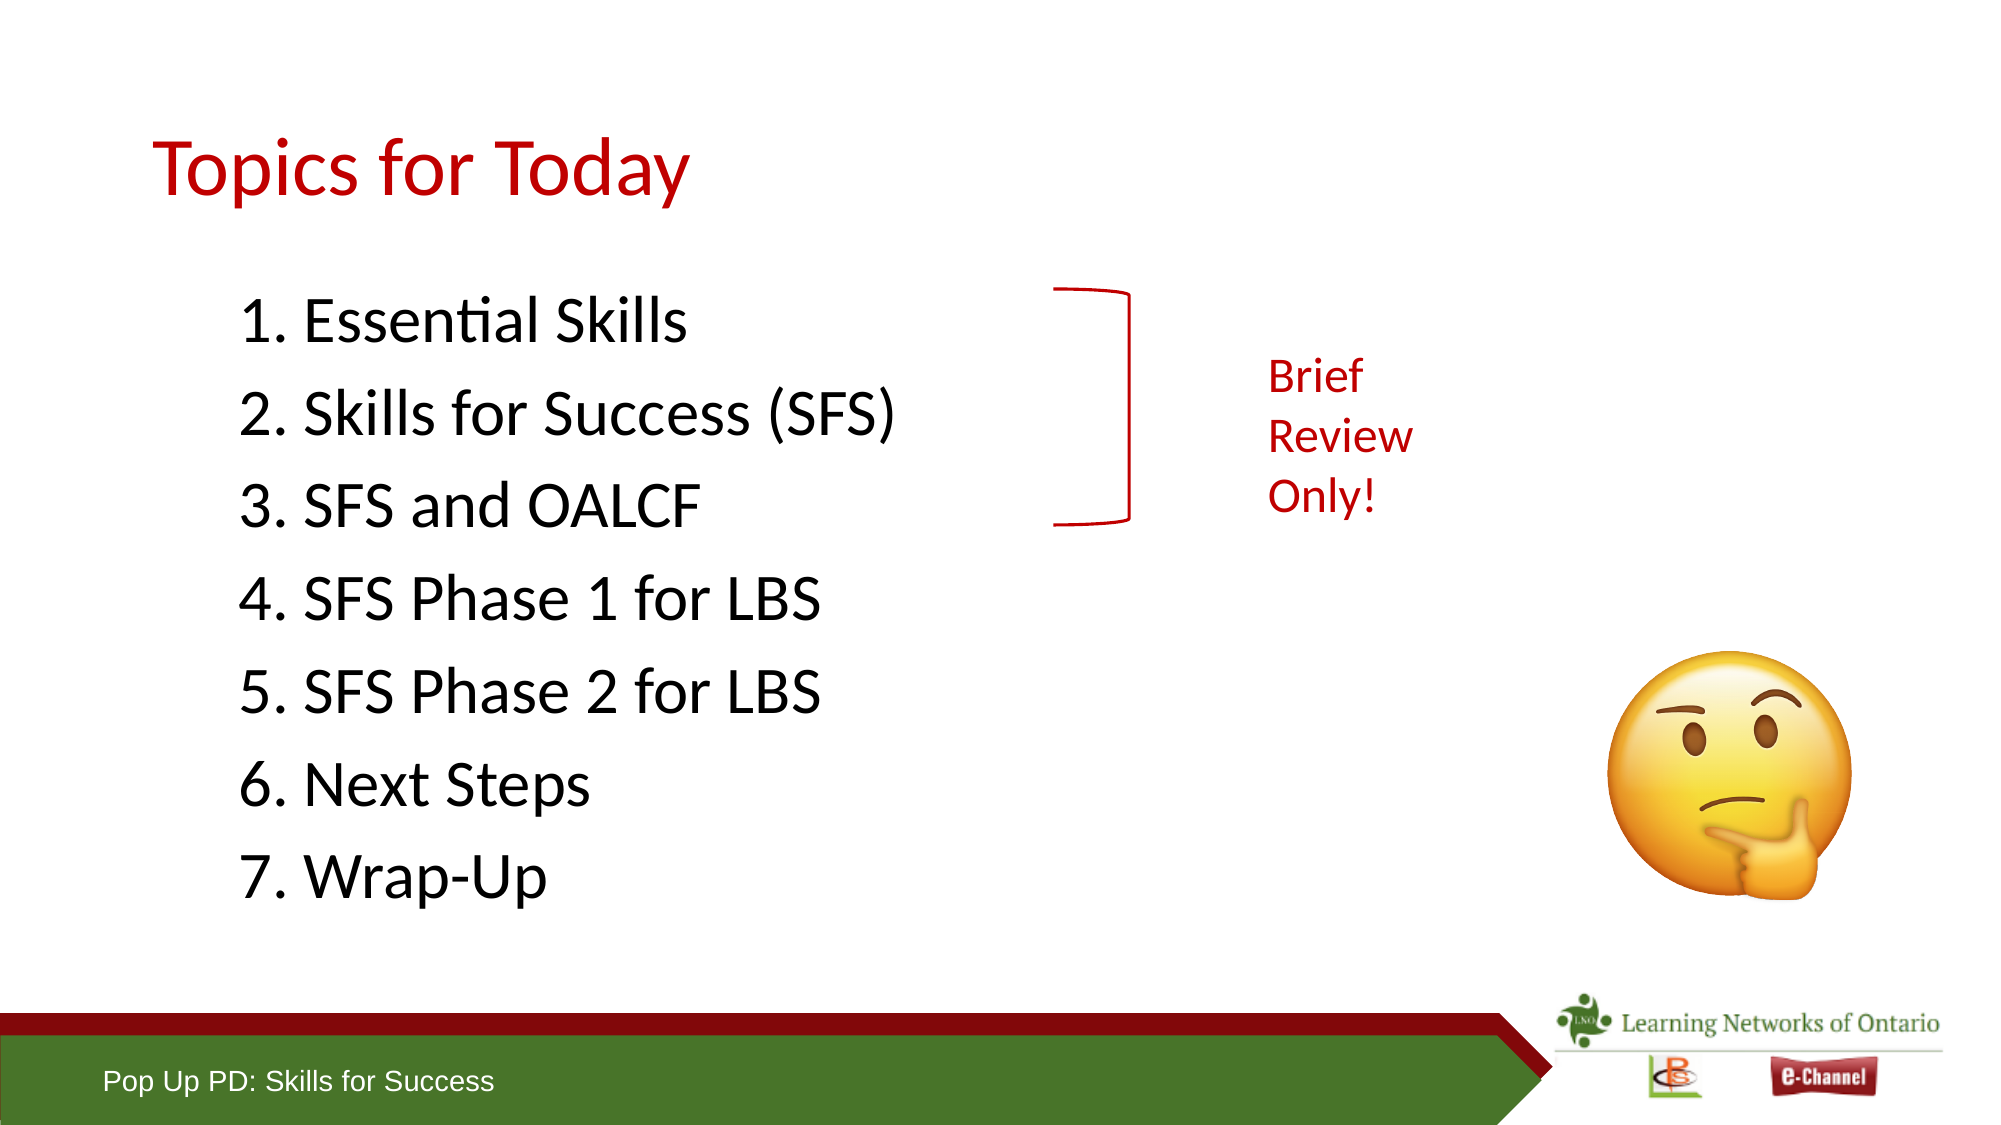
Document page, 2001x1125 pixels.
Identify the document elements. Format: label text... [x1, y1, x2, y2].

text_box Brief Review Only! [1253, 335, 1432, 530]
text_box [1053, 288, 1130, 526]
picture [1488, 988, 1962, 1104]
title Topics for Today [137, 59, 1863, 278]
picture [1607, 651, 1852, 907]
text_box 1. Essential Skills 2. Skills for Success (SFS) 3. SFS and OALCF 4. SFS Phase 1 for LBS 5. SFS Phase 2 for LBS 6. Next Steps 7. Wrap-Up [215, 277, 1623, 921]
